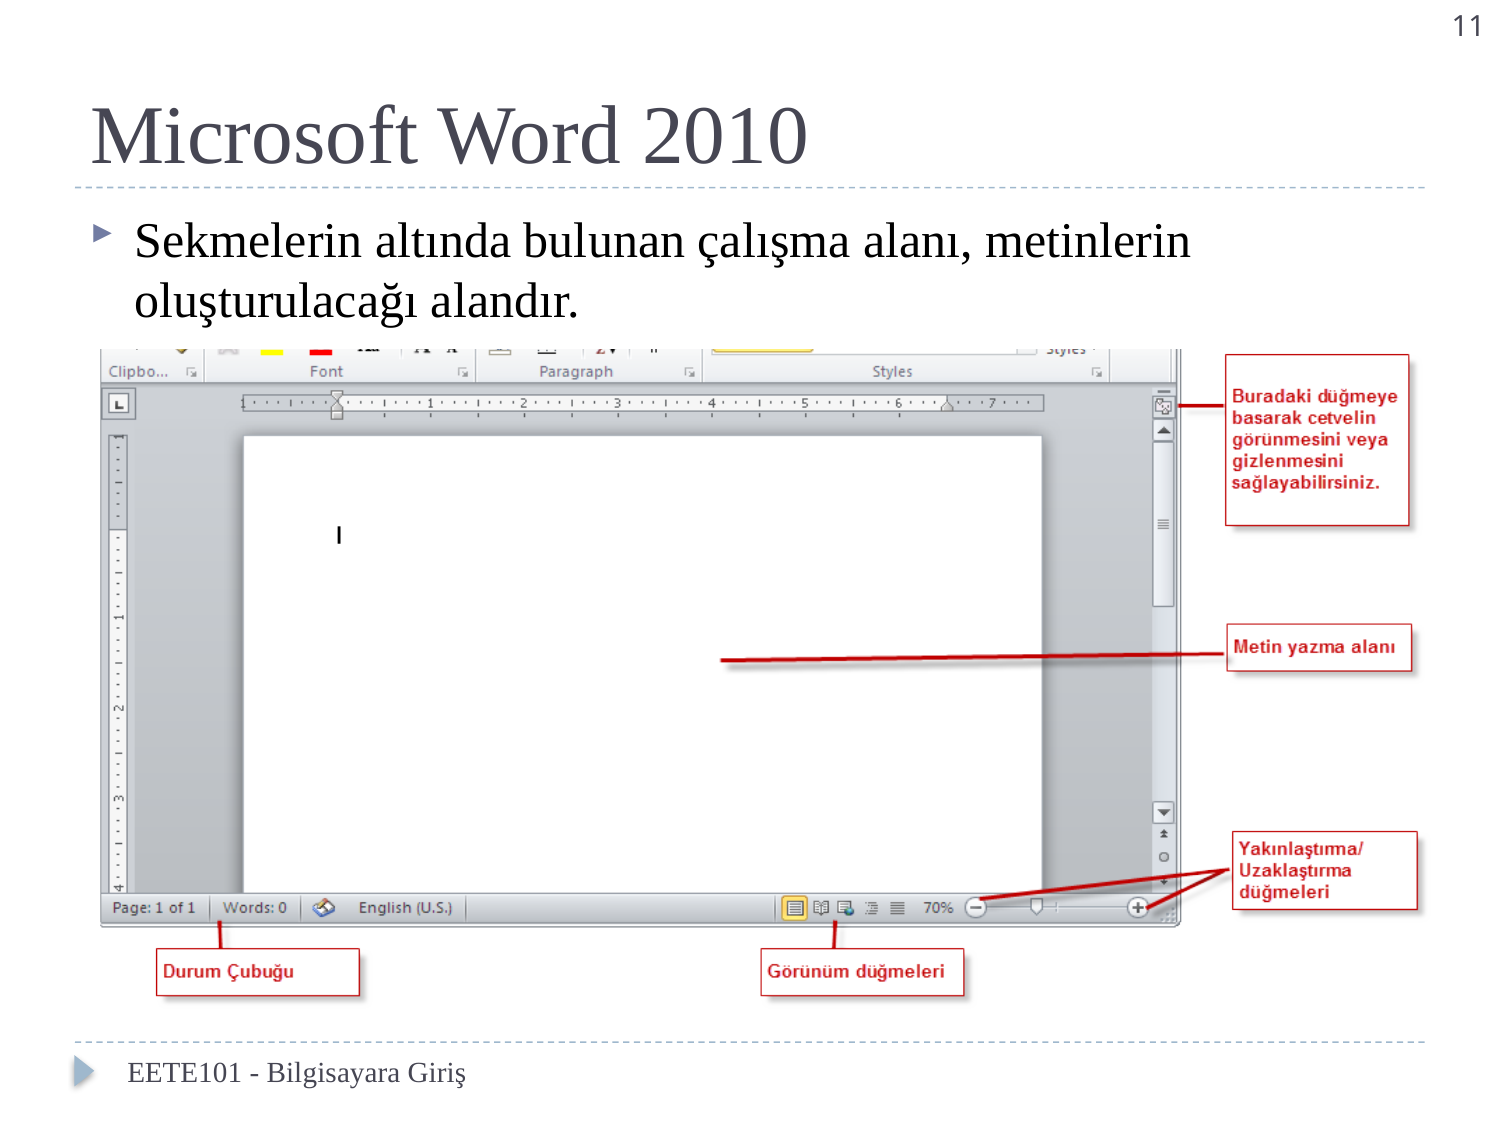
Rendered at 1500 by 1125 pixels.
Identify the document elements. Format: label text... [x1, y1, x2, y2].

list Sekmelerin altında bulunan çalışma alanı, metinlerin oluşturulacağı alandır. [75, 200, 1425, 1010]
title Microsoft Word 2010 [75, 24, 1425, 188]
footer EETE101 - Bilgisayara Giriş [112, 1051, 1424, 1106]
slide_number 11 [1423, 0, 1500, 60]
picture [100, 349, 1435, 1038]
